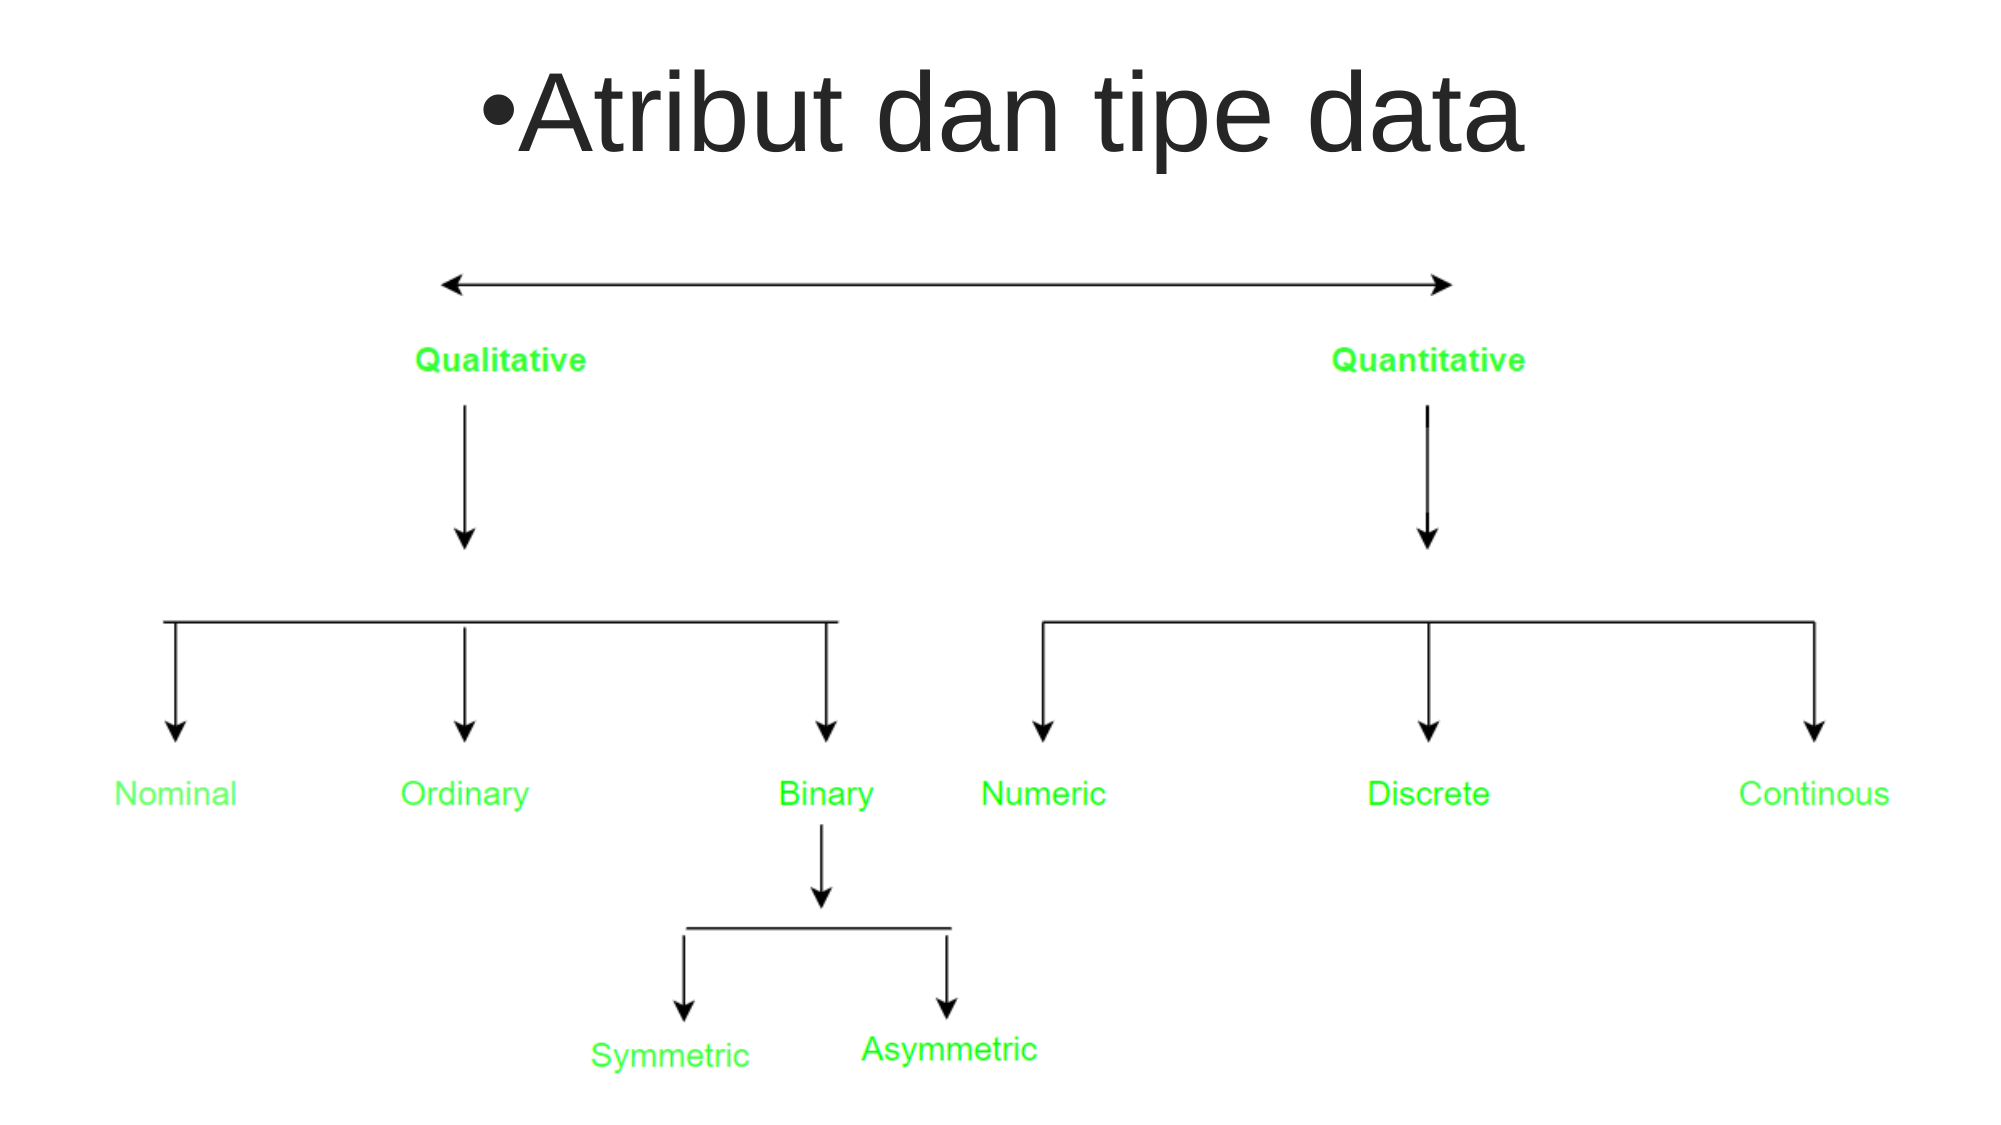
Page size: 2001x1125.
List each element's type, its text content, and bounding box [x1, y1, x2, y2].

list Atribut dan tipe data [53, 55, 1952, 175]
picture [83, 174, 1921, 1125]
